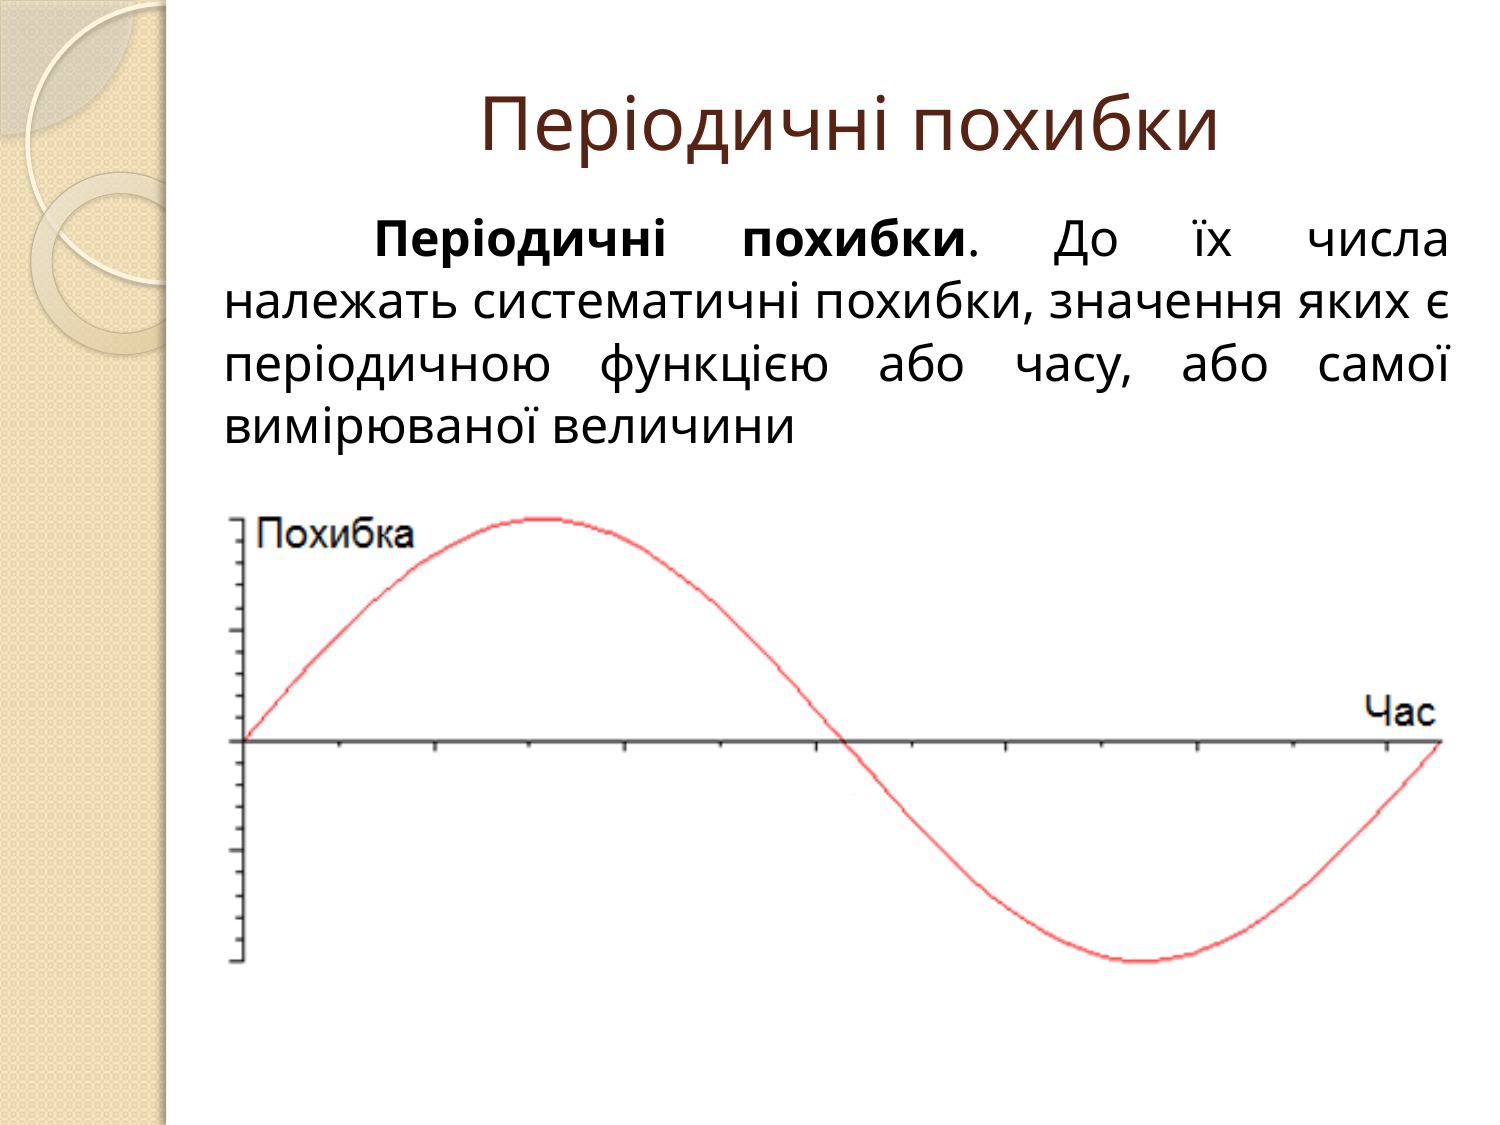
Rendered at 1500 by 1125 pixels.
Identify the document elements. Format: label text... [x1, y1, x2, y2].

picture [218, 514, 1455, 969]
list Періодичні похибки. До їх числа належать систематичні похибки, значення яких є періодичною функцією або часу, або самої вимірюваної величини [194, 196, 1466, 1025]
title Періодичні похибки [235, 45, 1466, 196]
